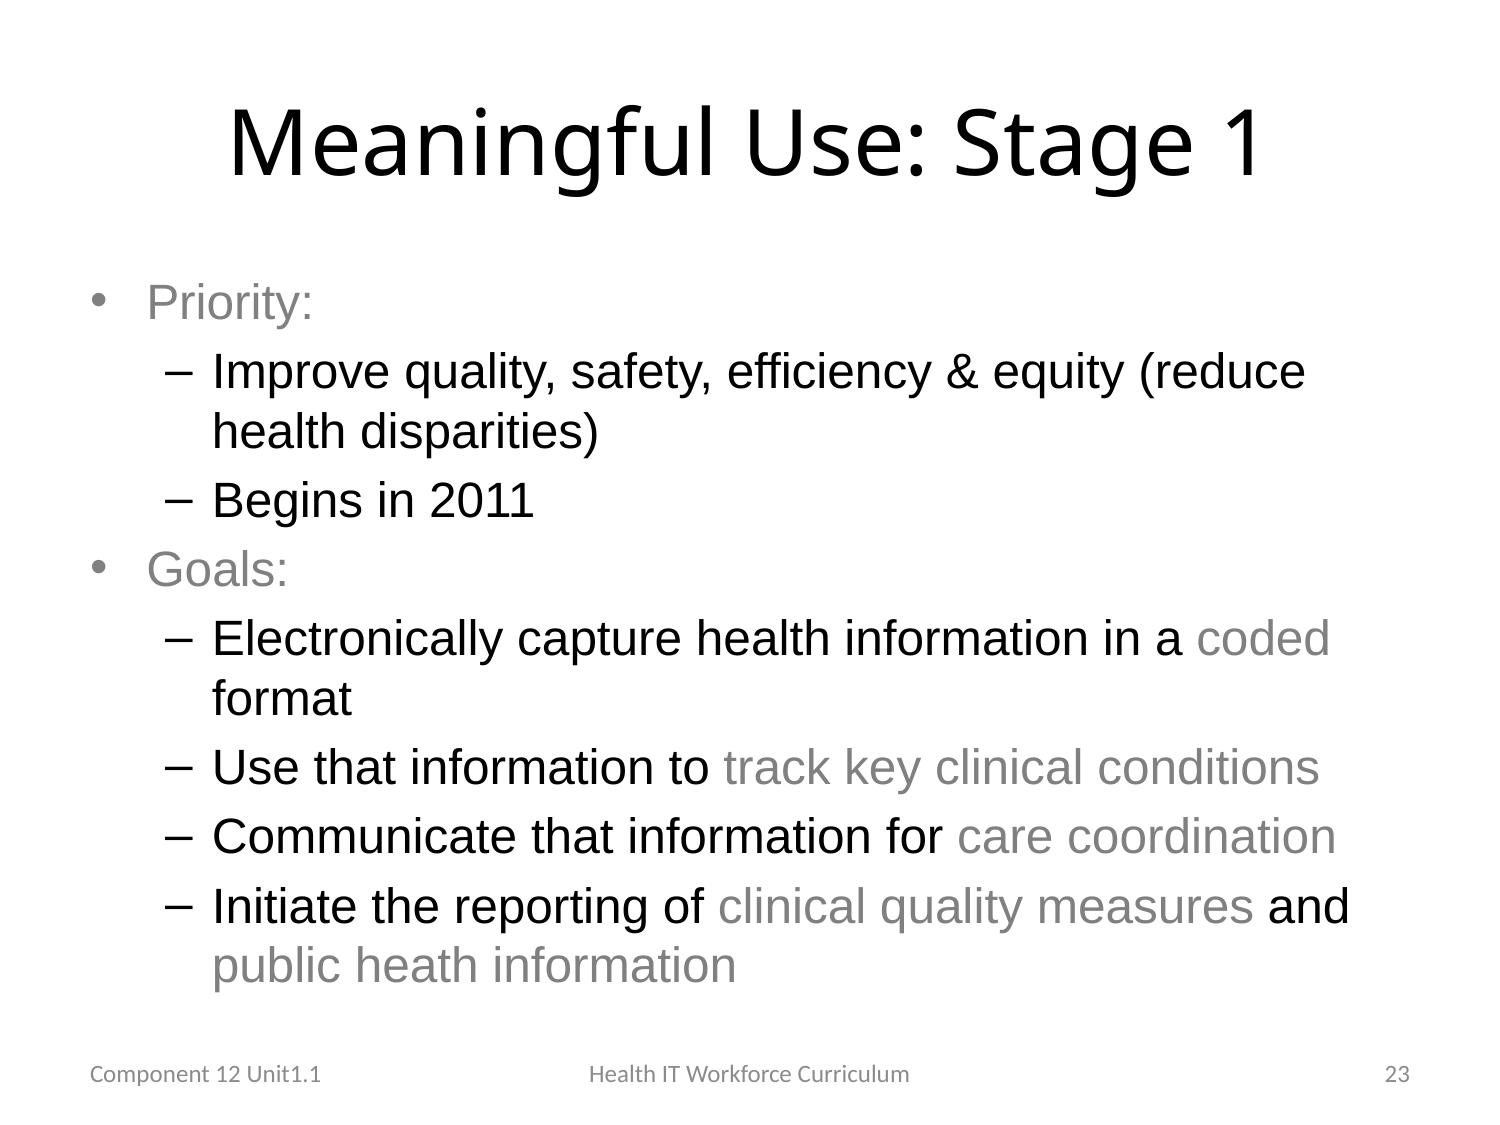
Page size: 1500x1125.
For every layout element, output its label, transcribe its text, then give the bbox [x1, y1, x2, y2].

slide_number 23 [1074, 1042, 1425, 1103]
title Meaningful Use: Stage 1 [74, 44, 1426, 233]
slide_number Component 12 Unit1.1 [75, 1042, 425, 1103]
list Priority: Improve quality, safety, efficiency & equity (reduce health disparities) Begins in 2011 Goals: Electronically capture health information in a coded format Use that information to track key clinical conditions Communicate that information for care coordination Initiate the reporting of clinical quality measures and public heath information [74, 262, 1426, 1006]
footer Health IT Workforce Curriculum [512, 1042, 988, 1103]
